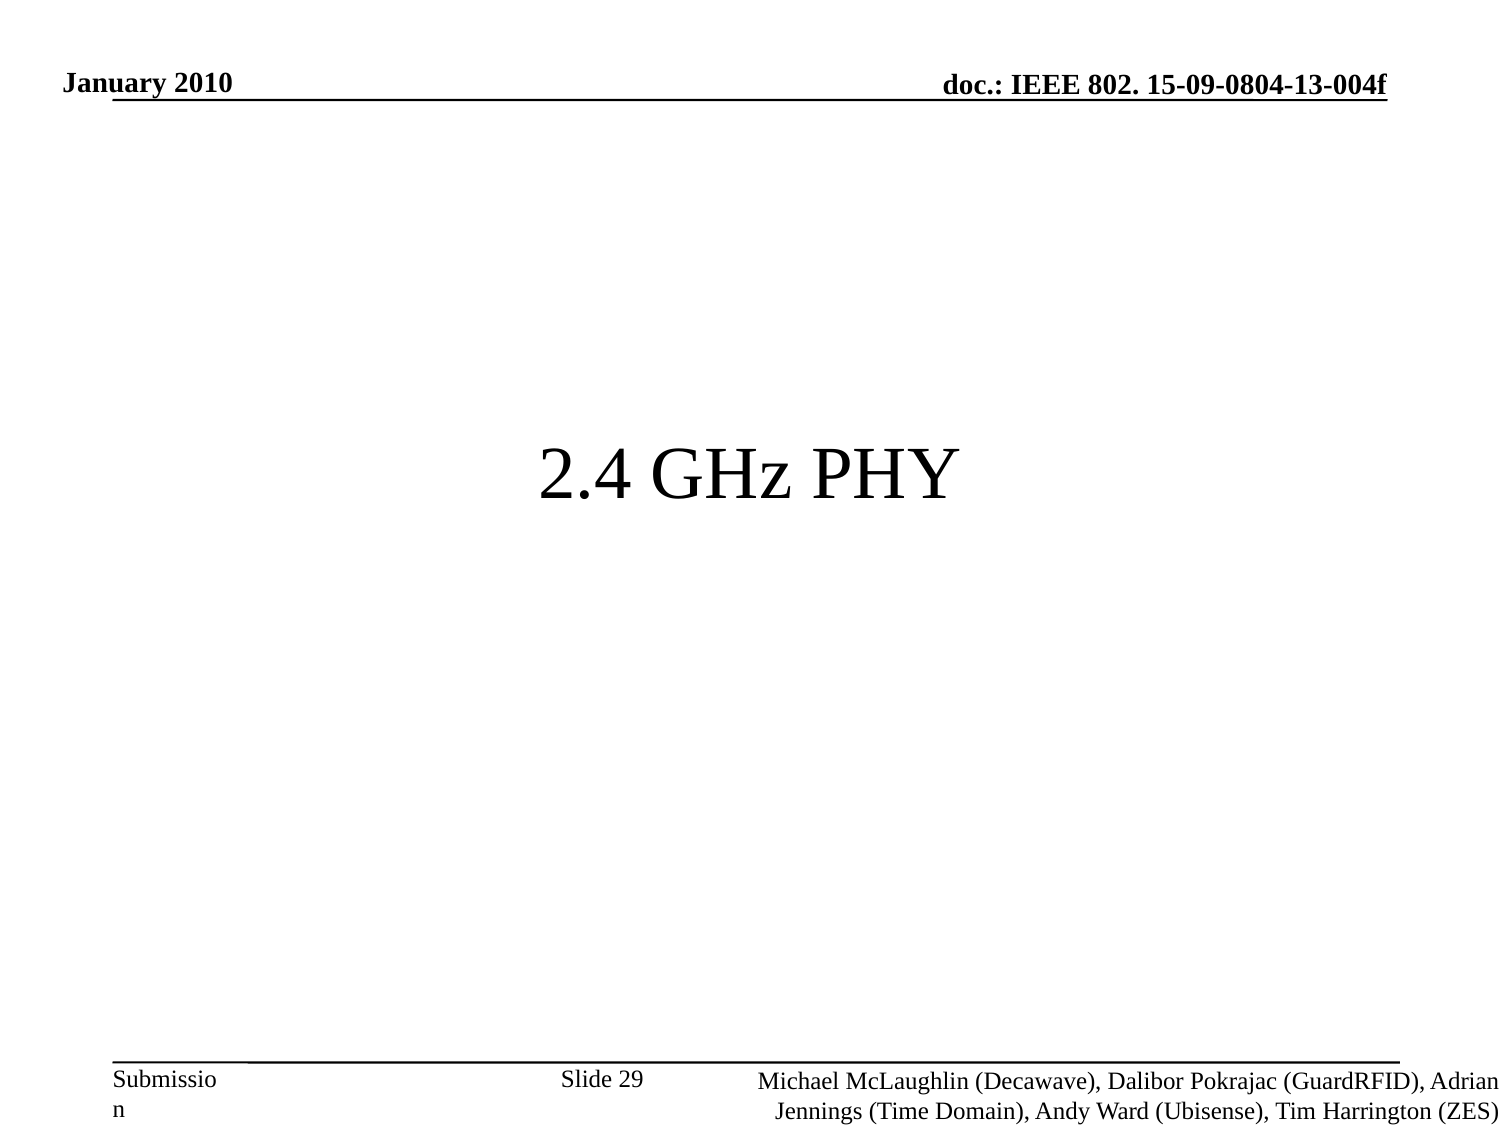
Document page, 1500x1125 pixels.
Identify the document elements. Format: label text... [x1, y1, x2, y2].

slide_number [62, 62, 326, 99]
slide_number Slide 29 [558, 1061, 646, 1093]
title 2.4 GHz PHY [112, 374, 1388, 563]
